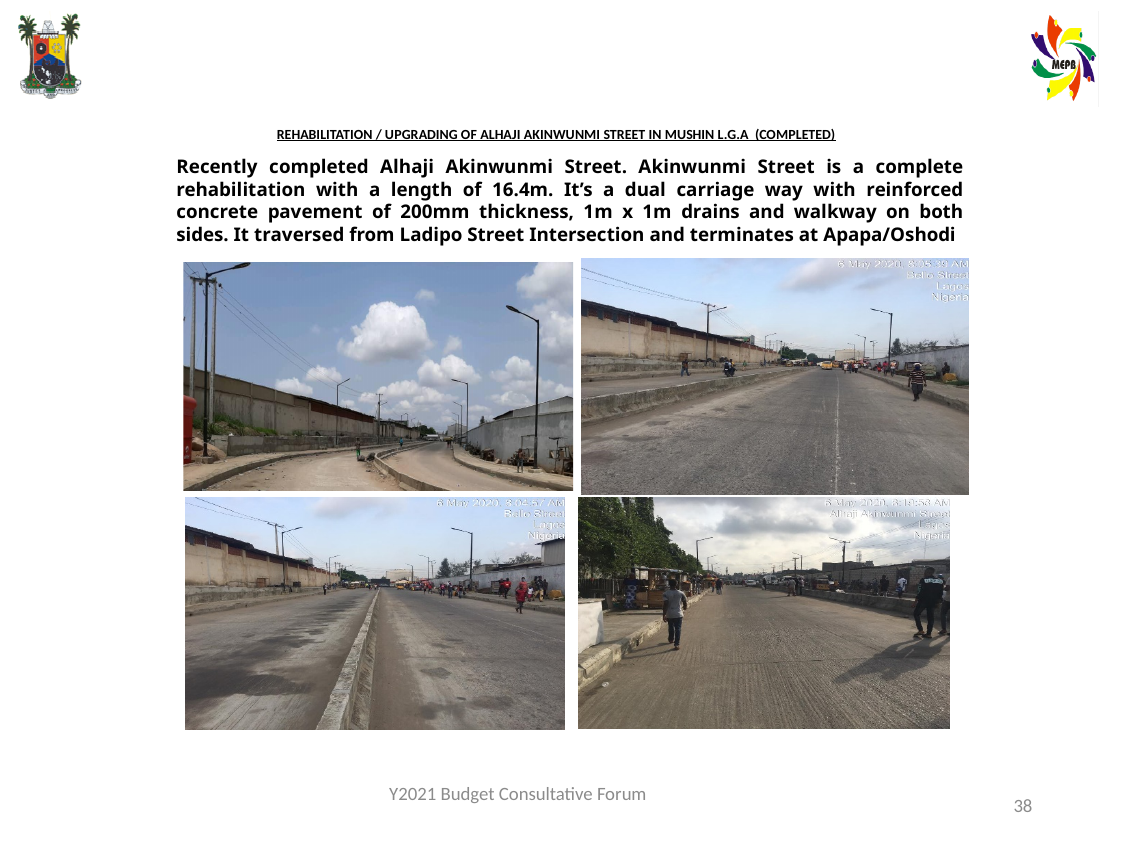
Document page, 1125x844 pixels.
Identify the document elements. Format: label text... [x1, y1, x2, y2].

text_box REHABILITATION / UPGRADING OF ALHAJI AKINWUNMI STREET IN MUSHIN L.G.A (COMPLETED) [183, 117, 931, 147]
text_box Recently completed Alhaji Akinwunmi Street. Akinwunmi Street is a complete rehabilitation with a length of 16.4m. It’s a dual carriage way with reinforced concrete pavement of 200mm thickness, 1m x 1m drains and walkway on both sides. It traversed from Ladipo Street Intersection and terminates at Apapa/Oshodi [161, 147, 978, 253]
picture [578, 497, 950, 729]
picture [183, 262, 574, 491]
picture [10, 0, 84, 122]
picture [1031, 11, 1099, 107]
picture [581, 258, 969, 495]
picture [185, 497, 565, 730]
slide_number 38 [794, 782, 1048, 827]
footer Y2021 Budget Consultative Forum [372, 782, 753, 827]
